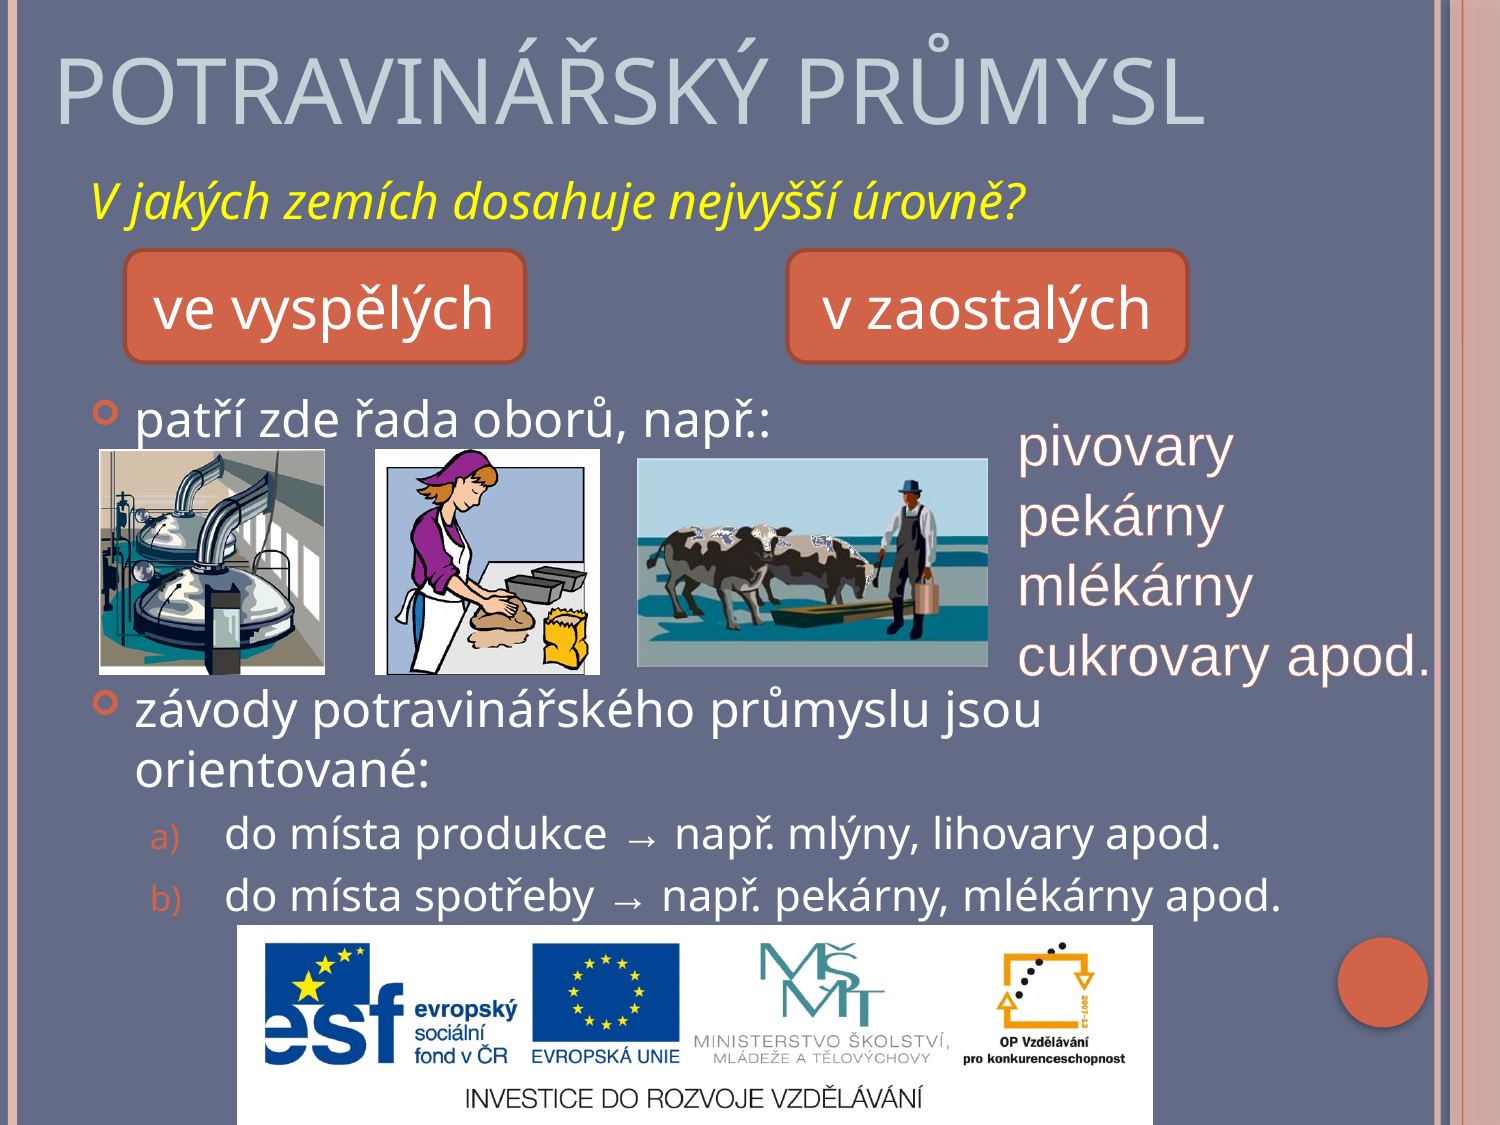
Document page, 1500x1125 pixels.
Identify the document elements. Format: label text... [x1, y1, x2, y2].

picture [99, 449, 326, 676]
picture [236, 924, 1153, 1125]
list V jakých zemích dosahuje nejvyšší úrovně? patří zde řada oborů, např.: závody potravinářského průmyslu jsou orientované: do místa produkce → např. mlýny, lihovary apod. do místa spotřeby → např. pekárny, mlékárny apod. [75, 162, 1300, 962]
title POTRAVINÁŘSKÝ PRŮMYSL [37, 0, 1463, 150]
text_box ve vyspělých [122, 247, 528, 365]
picture [636, 386, 988, 739]
text_box v zaostalých [785, 247, 1190, 365]
picture [931, 623, 943, 628]
text_box pivovary pekárny mlékárny cukrovary apod. [1002, 399, 1448, 695]
picture [374, 449, 601, 676]
